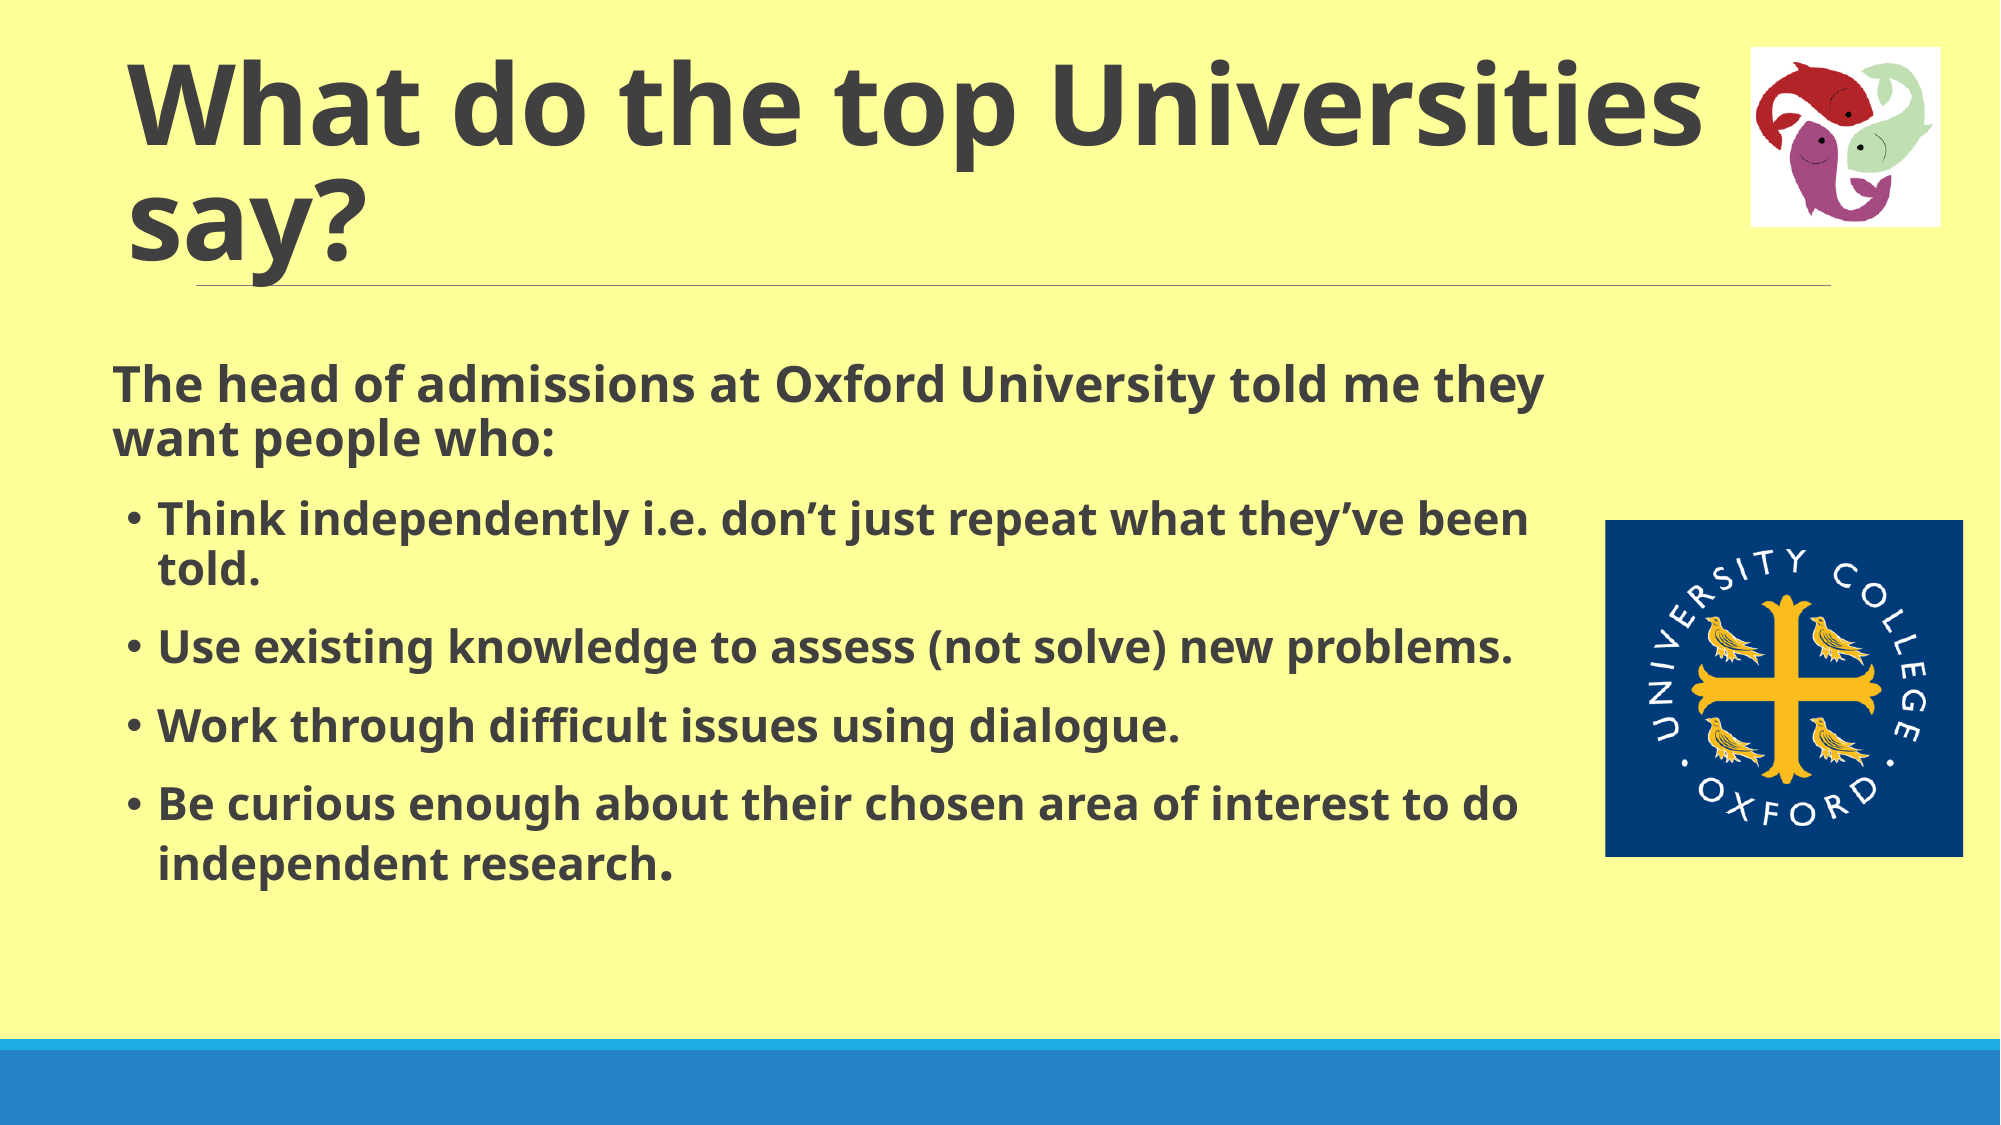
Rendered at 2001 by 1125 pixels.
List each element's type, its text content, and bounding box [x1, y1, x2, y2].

picture [1750, 46, 1942, 227]
list The head of admissions at Oxford University told me they want people who: Think independently i.e. don’t just repeat what they’ve been told. Use existing knowledge to assess (not solve) new problems. Work through difficult issues using dialogue. Be curious enough about their chosen area of interest to do independent research. [112, 351, 1623, 960]
picture [1604, 520, 1964, 858]
title What do the top Universities say? [112, 51, 1751, 291]
